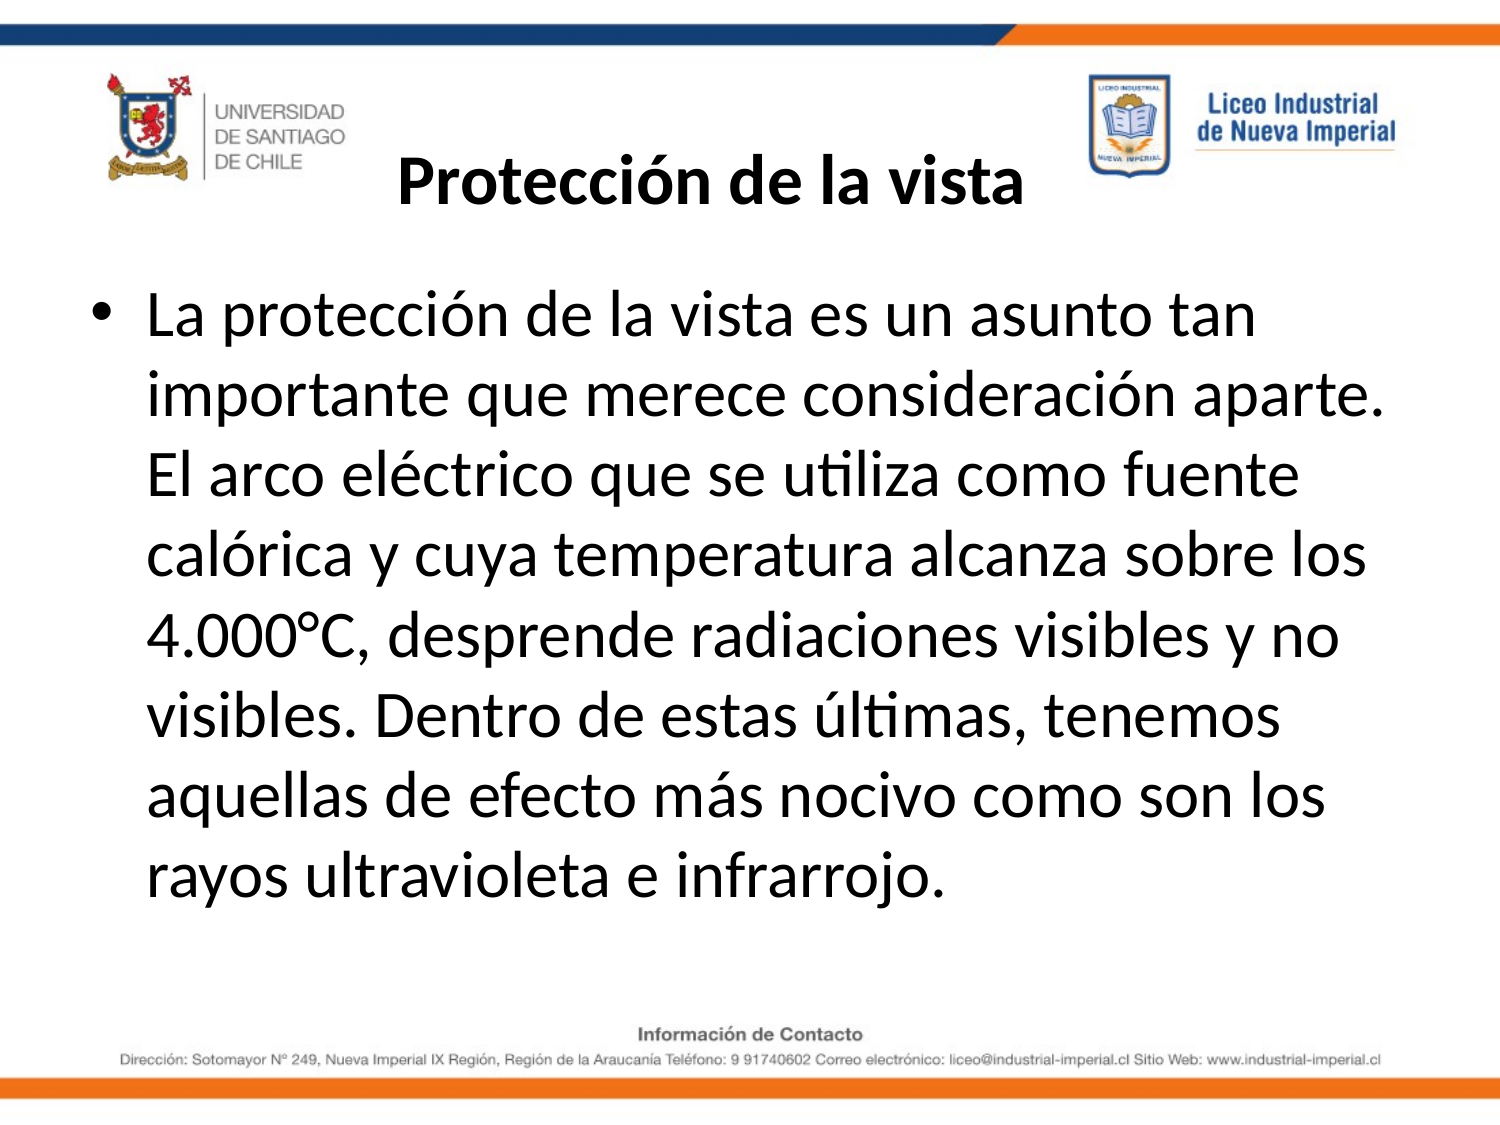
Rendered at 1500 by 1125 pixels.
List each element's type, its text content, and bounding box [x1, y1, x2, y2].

picture [0, 0, 1500, 1125]
list La protección de la vista es un asunto tan importante que merece consideración aparte. El arco eléctrico que se utiliza como fuente calórica y cuya temperatura alcanza sobre los 4.000°C, desprende radiaciones visibles y no visibles. Dentro de estas últimas, tenemos aquellas de efecto más nocivo como son los rayos ultravioleta e infrarrojo. [75, 262, 1425, 1005]
title Protección de la vista [37, 125, 1388, 313]
